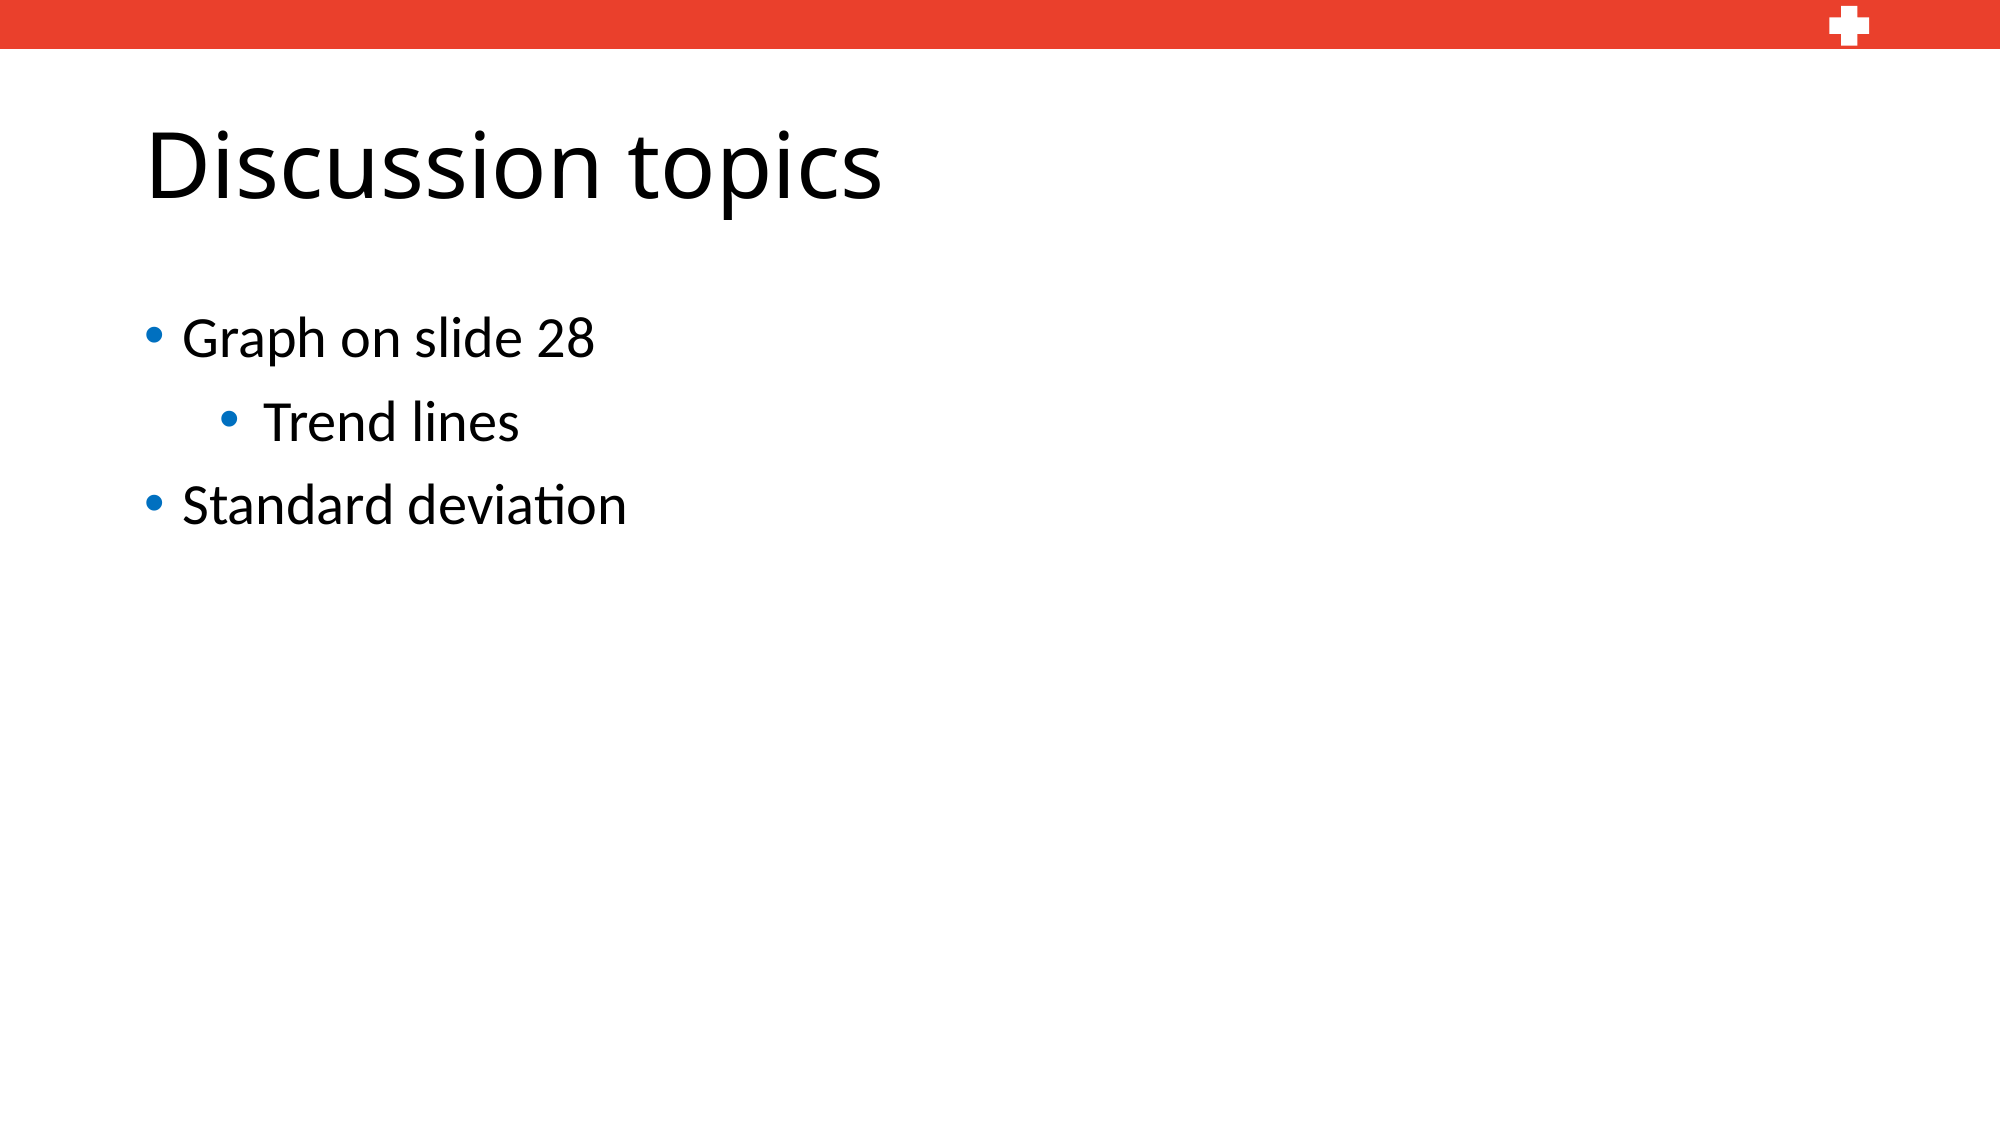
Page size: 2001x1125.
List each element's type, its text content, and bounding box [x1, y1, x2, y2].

title Discussion topics [136, 59, 1762, 278]
list Graph on slide 28 Trend lines Standard deviation [136, 298, 1863, 1014]
